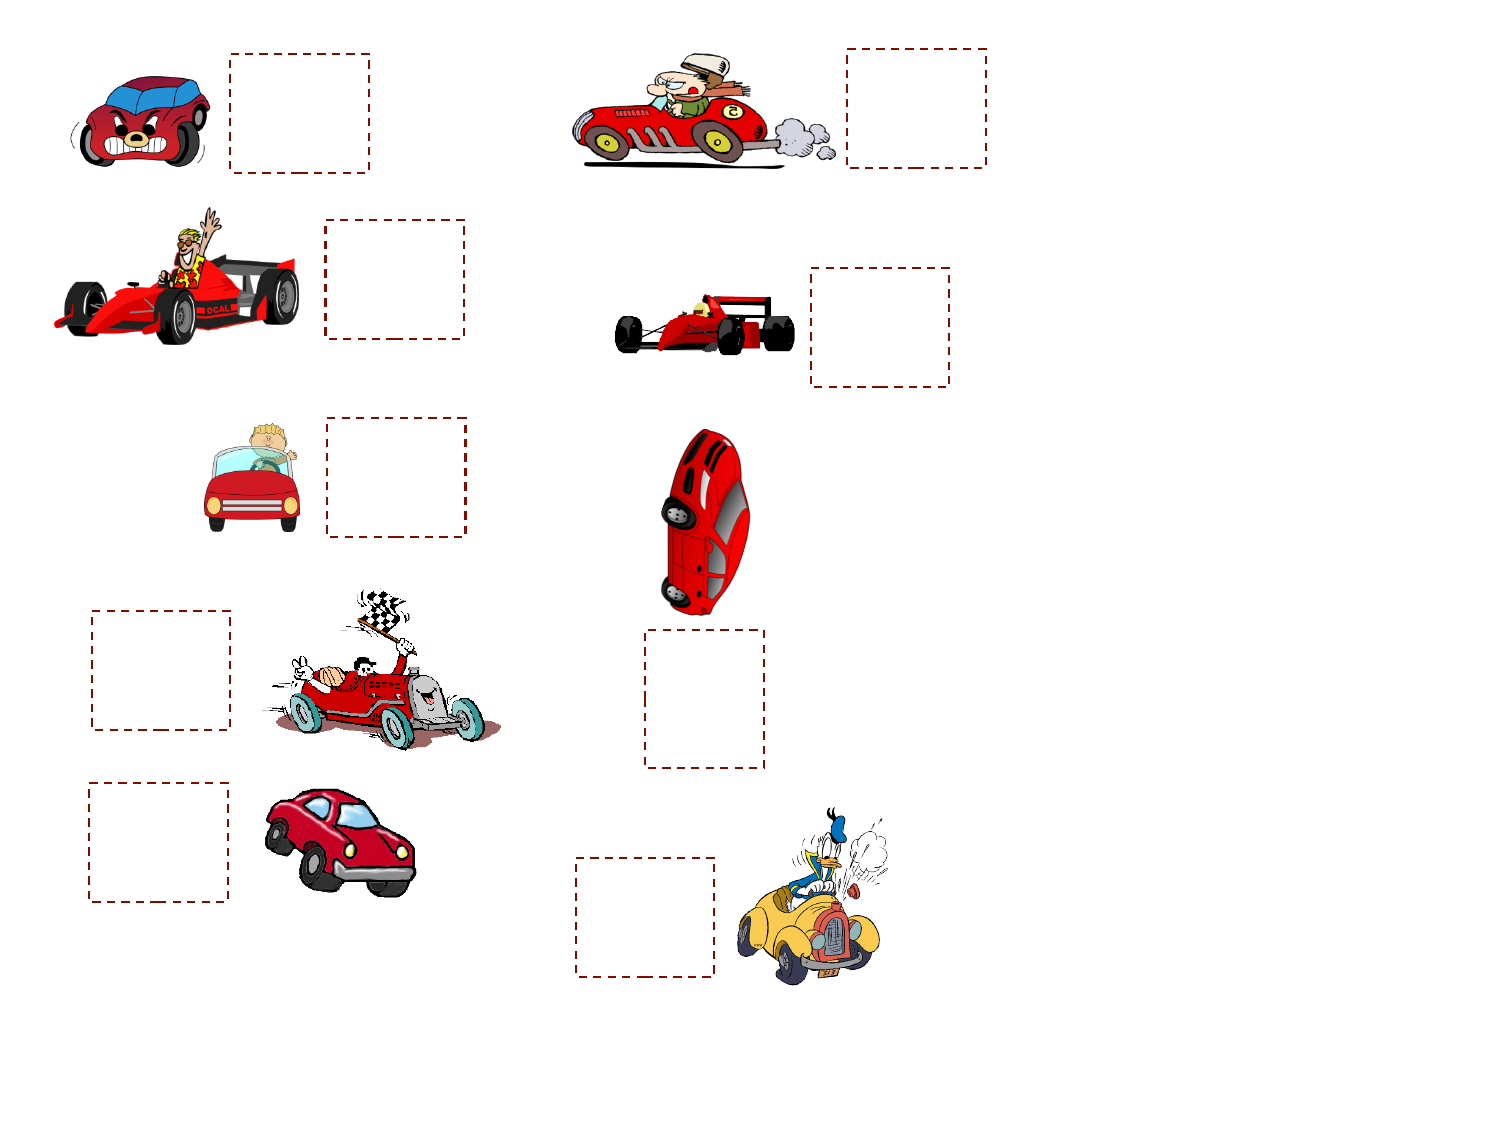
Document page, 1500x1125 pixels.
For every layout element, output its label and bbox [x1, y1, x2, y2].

text_box [89, 783, 228, 903]
picture [613, 424, 796, 624]
picture [203, 422, 300, 533]
picture [572, 53, 837, 169]
picture [64, 69, 220, 173]
text_box [230, 53, 369, 173]
picture [54, 207, 299, 345]
picture [251, 768, 442, 918]
text_box [811, 268, 950, 388]
picture [251, 587, 502, 754]
text_box [847, 49, 986, 169]
picture [734, 802, 888, 994]
text_box [325, 219, 464, 339]
picture [614, 293, 795, 357]
text_box [575, 857, 715, 977]
text_box [92, 610, 231, 730]
text_box [327, 418, 466, 537]
text_box [645, 629, 764, 769]
